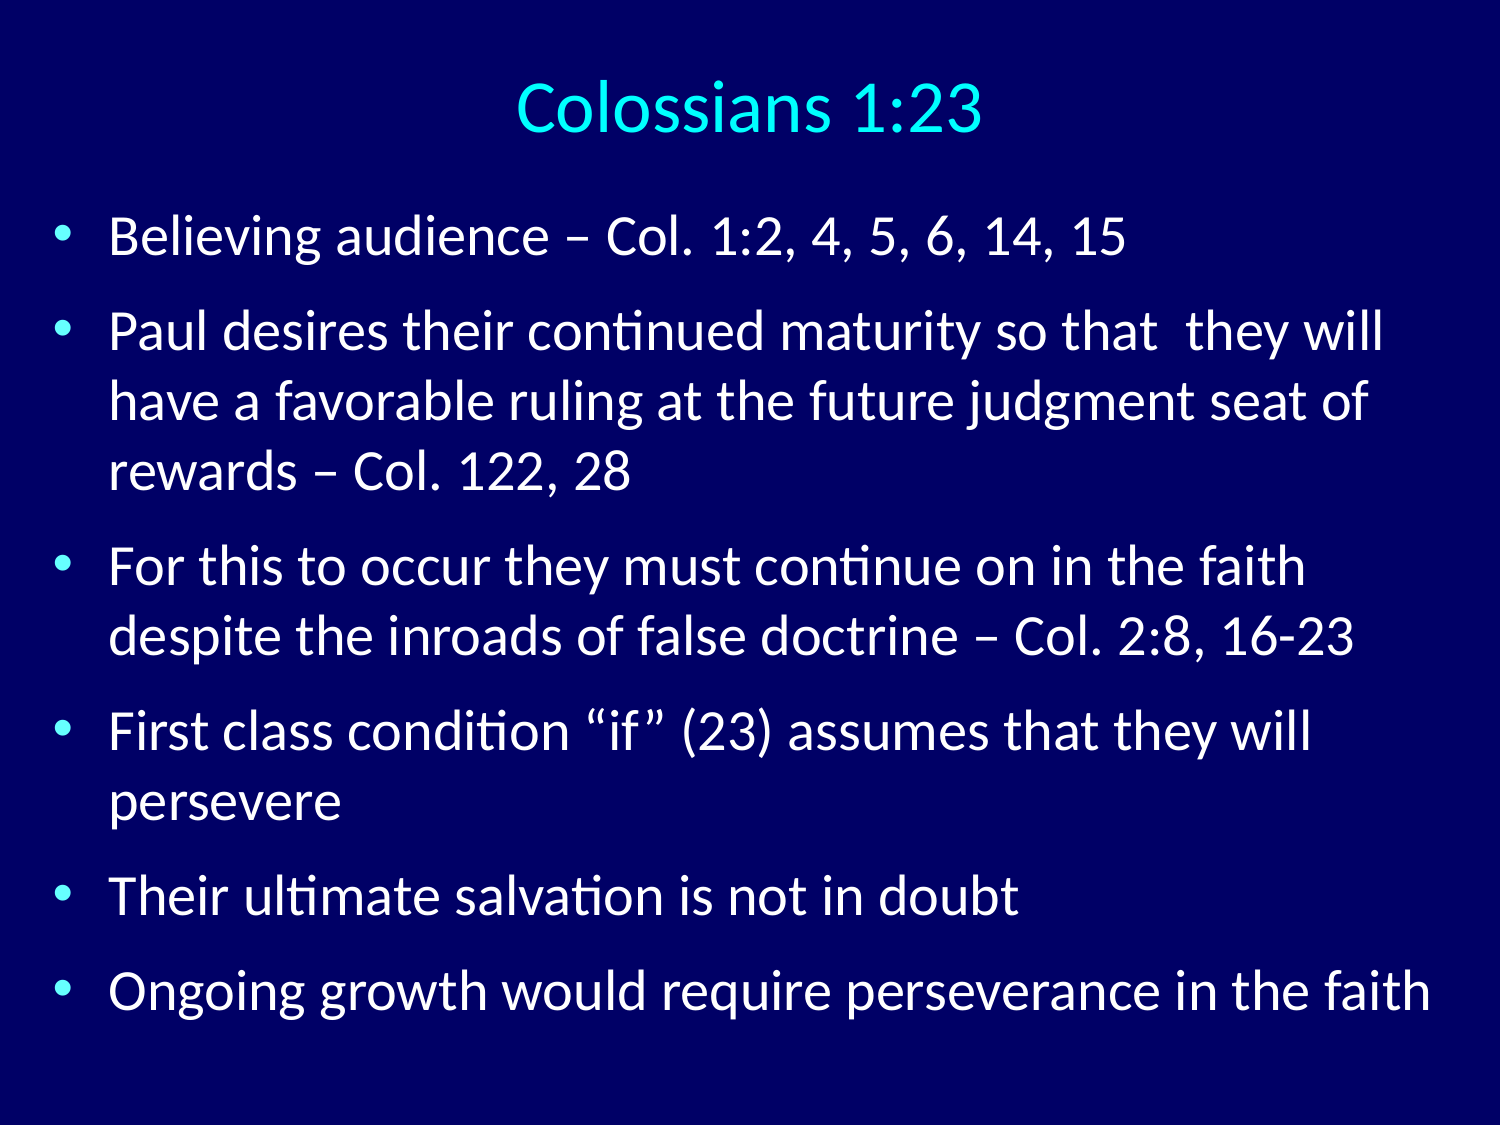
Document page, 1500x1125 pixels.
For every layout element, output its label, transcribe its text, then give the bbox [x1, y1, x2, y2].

title Colossians 1:23 [75, 45, 1425, 160]
list Believing audience – Col. 1:2, 4, 5, 6, 14, 15 Paul desires their continued maturity so that they will have a favorable ruling at the future judgment seat of rewards – Col. 122, 28 For this to occur they must continue on in the faith despite the inroads of false doctrine – Col. 2:8, 16-23 First class condition “if” (23) assumes that they will persevere Their ultimate salvation is not in doubt Ongoing growth would require perseverance in the faith [37, 189, 1463, 1027]
